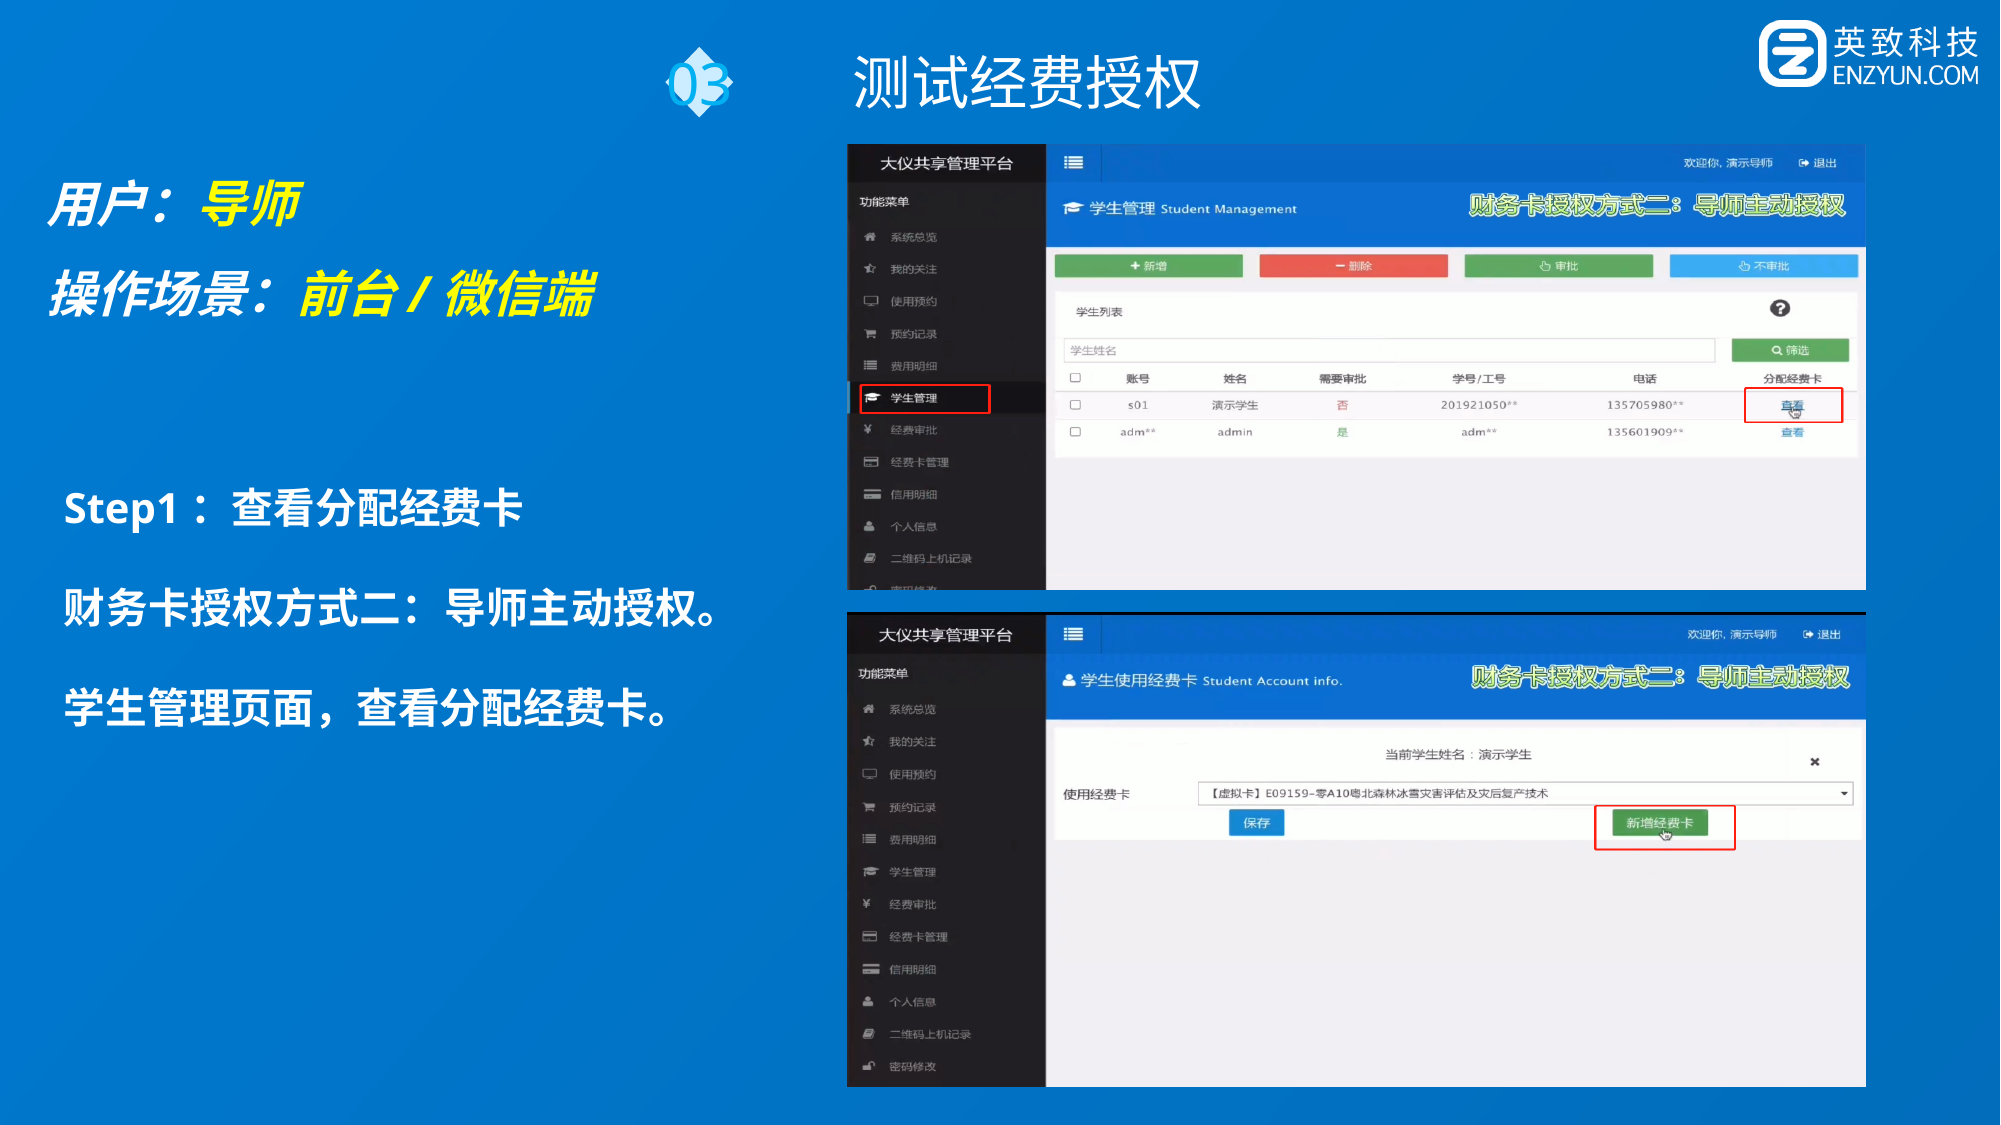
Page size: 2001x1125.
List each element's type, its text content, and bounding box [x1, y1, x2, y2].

text_box Step1：查看分配经费卡 财务卡授权方式二：导师主动授权。学生管理页面，查看分配经费卡。 [49, 521, 713, 739]
text_box 03 [651, 39, 775, 125]
picture [847, 612, 1866, 1087]
picture [847, 144, 1866, 591]
text_box 用户：导师 操作场景：前台/微信端 [31, 135, 1435, 421]
text_box 测试经费授权 [720, 38, 1335, 115]
picture [1759, 20, 1978, 88]
text_box Step1：查看分配经费卡 财务卡授权方式二：导师主动授权。学生管理页面，查看分配经费卡。 [49, 424, 713, 520]
